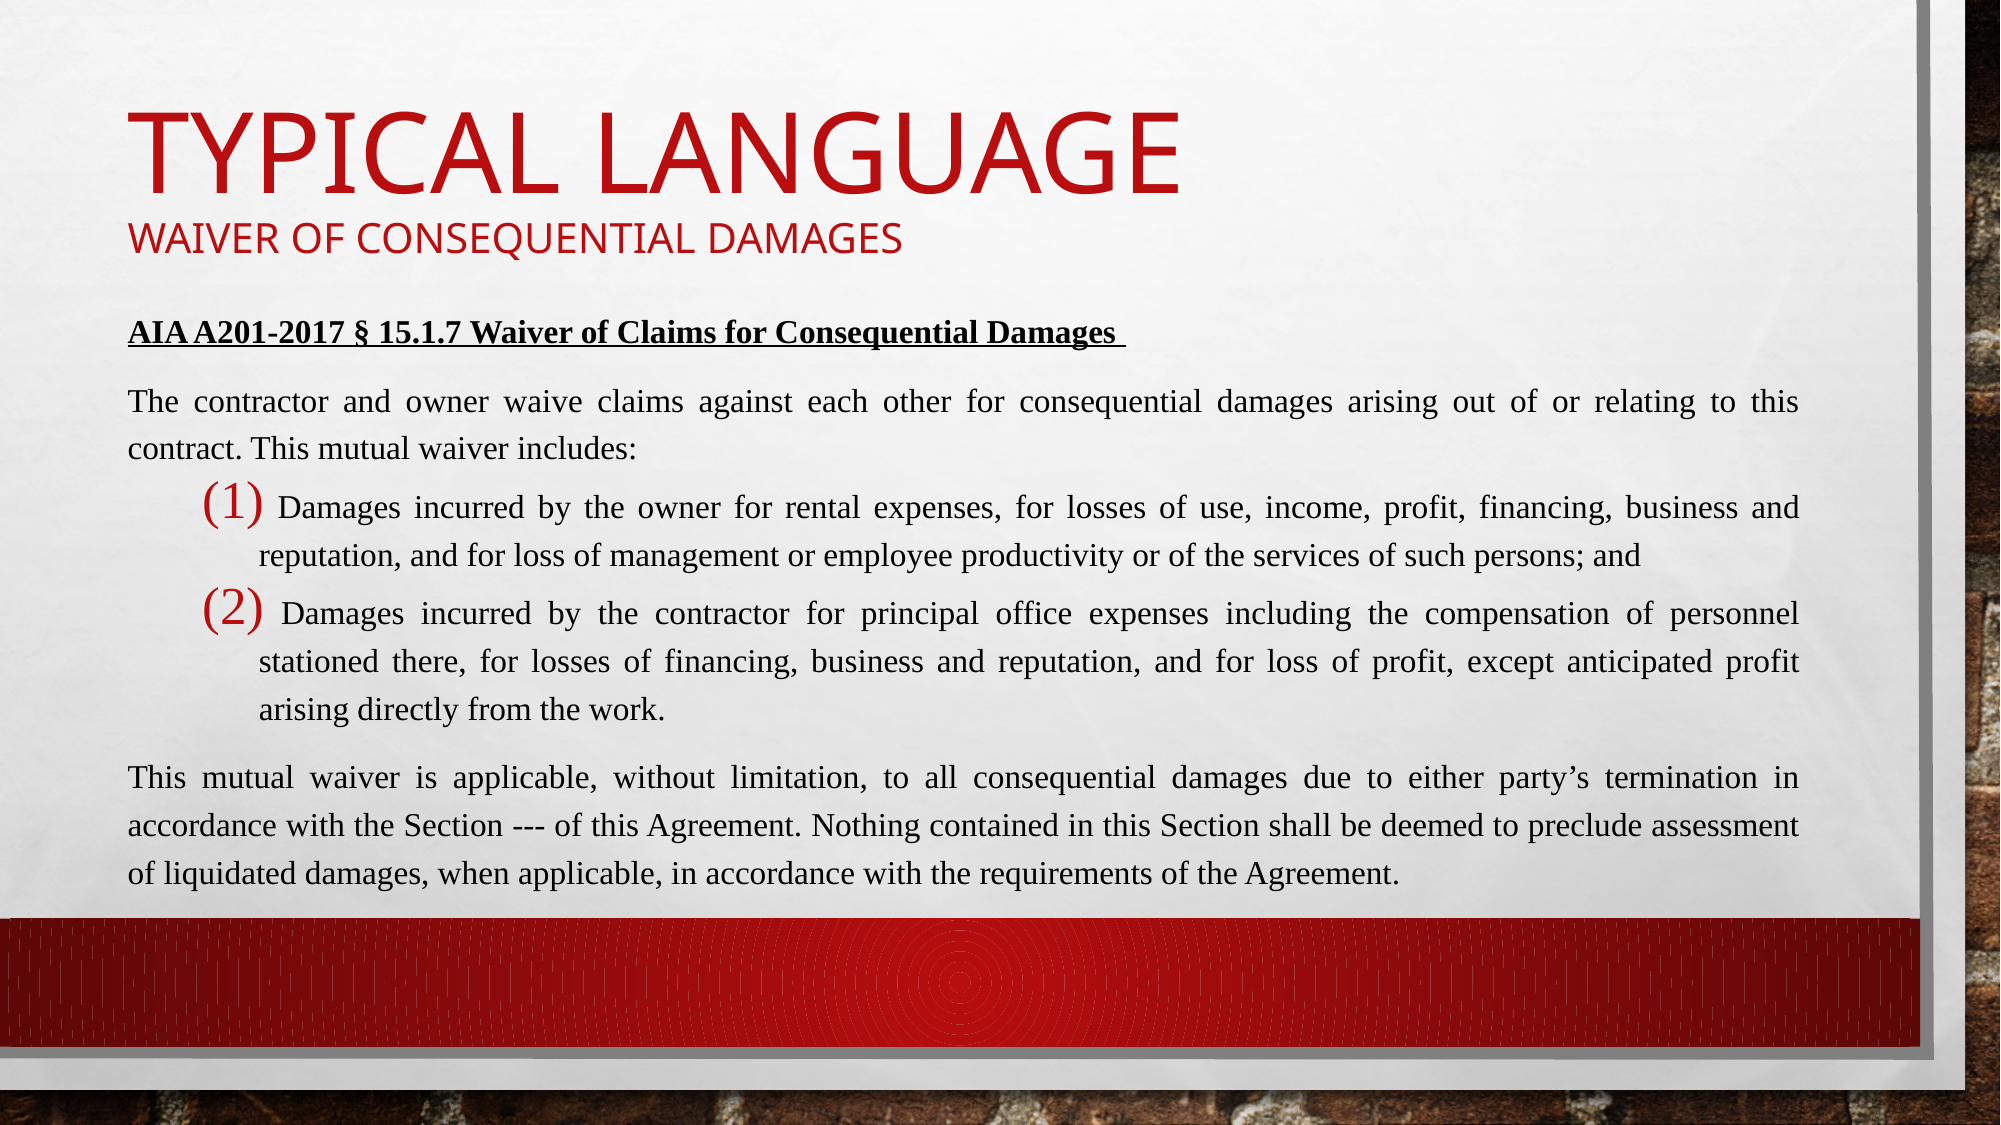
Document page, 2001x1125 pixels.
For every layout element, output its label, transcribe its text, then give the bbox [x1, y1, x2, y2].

title Typical Language Waiver of Consequential Damages [112, 57, 1818, 197]
picture [0, 0, 2000, 1125]
list AIA A201-2017 § 15.1.7 Waiver of Claims for Consequential Damages The contractor and owner waive claims against each other for consequential damages arising out of or relating to this contract. This mutual waiver includes: Damages incurred by the owner for rental expenses, for losses of use, income, profit, financing, business and reputation, and for loss of management or employee productivity or of the services of such persons; and Damages incurred by the contractor for principal office expenses including the compensation of personnel stationed there, for losses of financing, business and reputation, and for loss of profit, except anticipated profit arising directly from the work. This mutual waiver is applicable, without limitation, to all consequential damages due to either party’s termination in accordance with the Section --- of this Agreement. Nothing contained in this Section shall be deemed to preclude assessment of liquidated damages, when applicable, in accordance with the requirements of the Agreement. [112, 197, 1818, 997]
